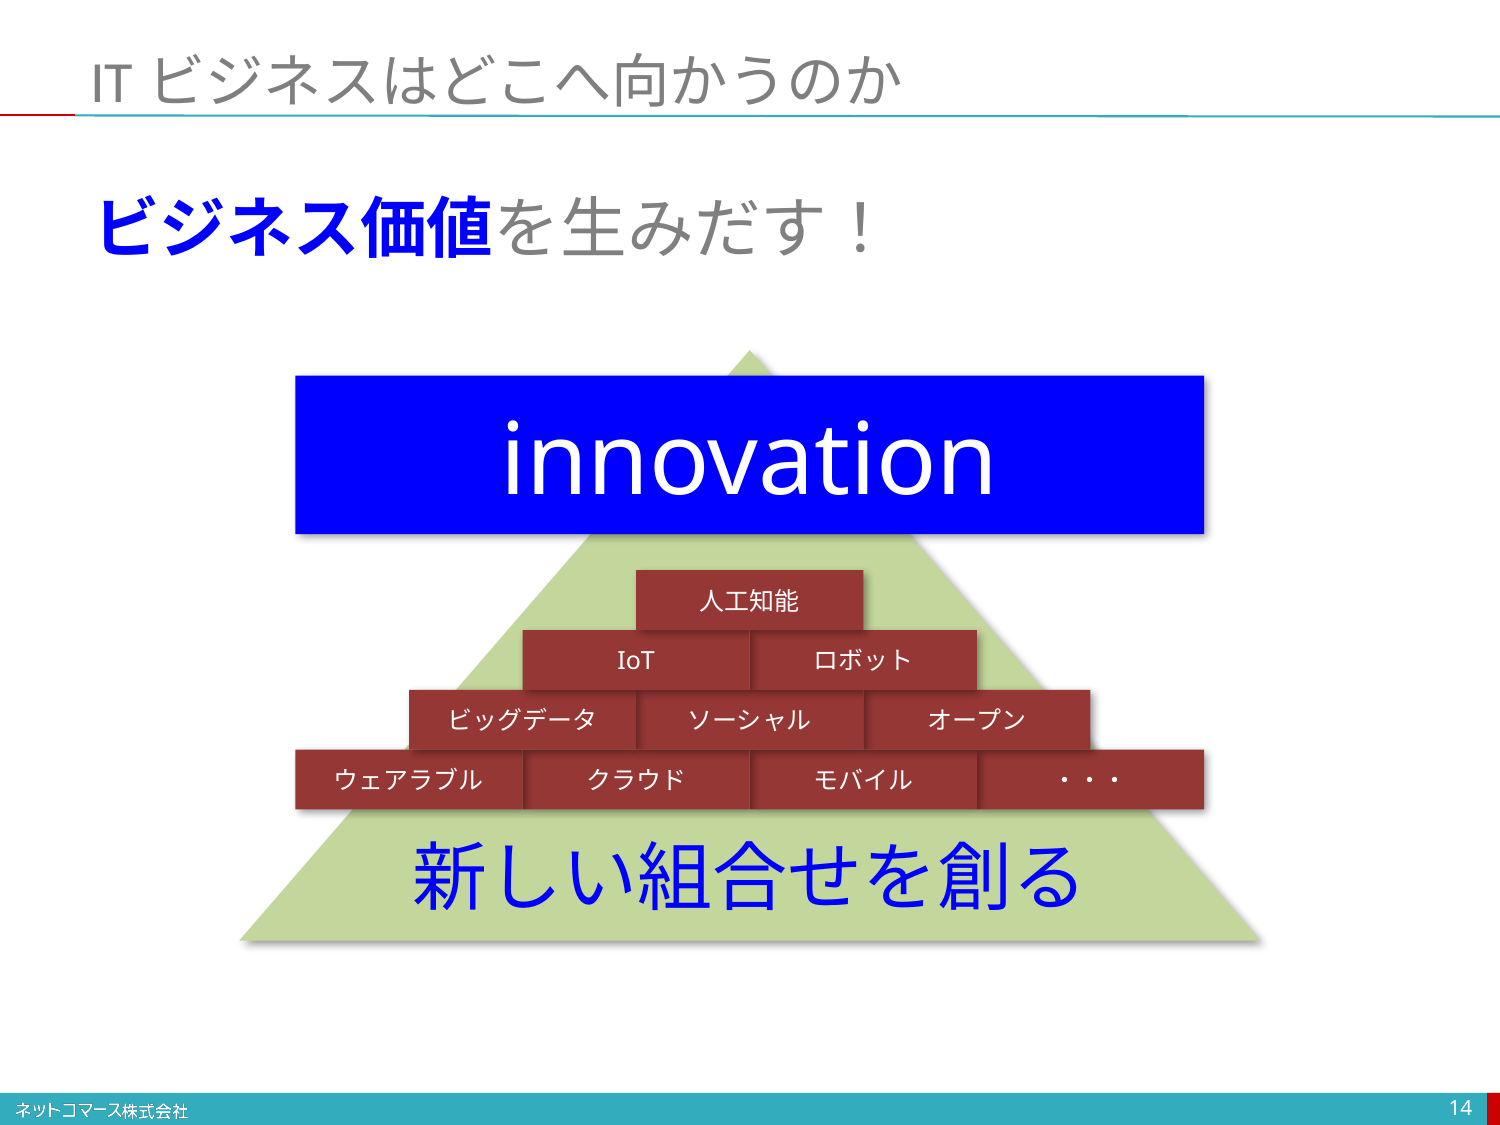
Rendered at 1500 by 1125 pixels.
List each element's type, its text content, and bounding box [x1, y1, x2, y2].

title ITビジネスはどこへ向かうのか [75, 45, 1500, 114]
picture [16, 1101, 188, 1120]
text_box ビジネス価値を生みだす！ [78, 178, 910, 274]
slide_number 14 [1137, 1091, 1488, 1125]
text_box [238, 349, 1261, 941]
